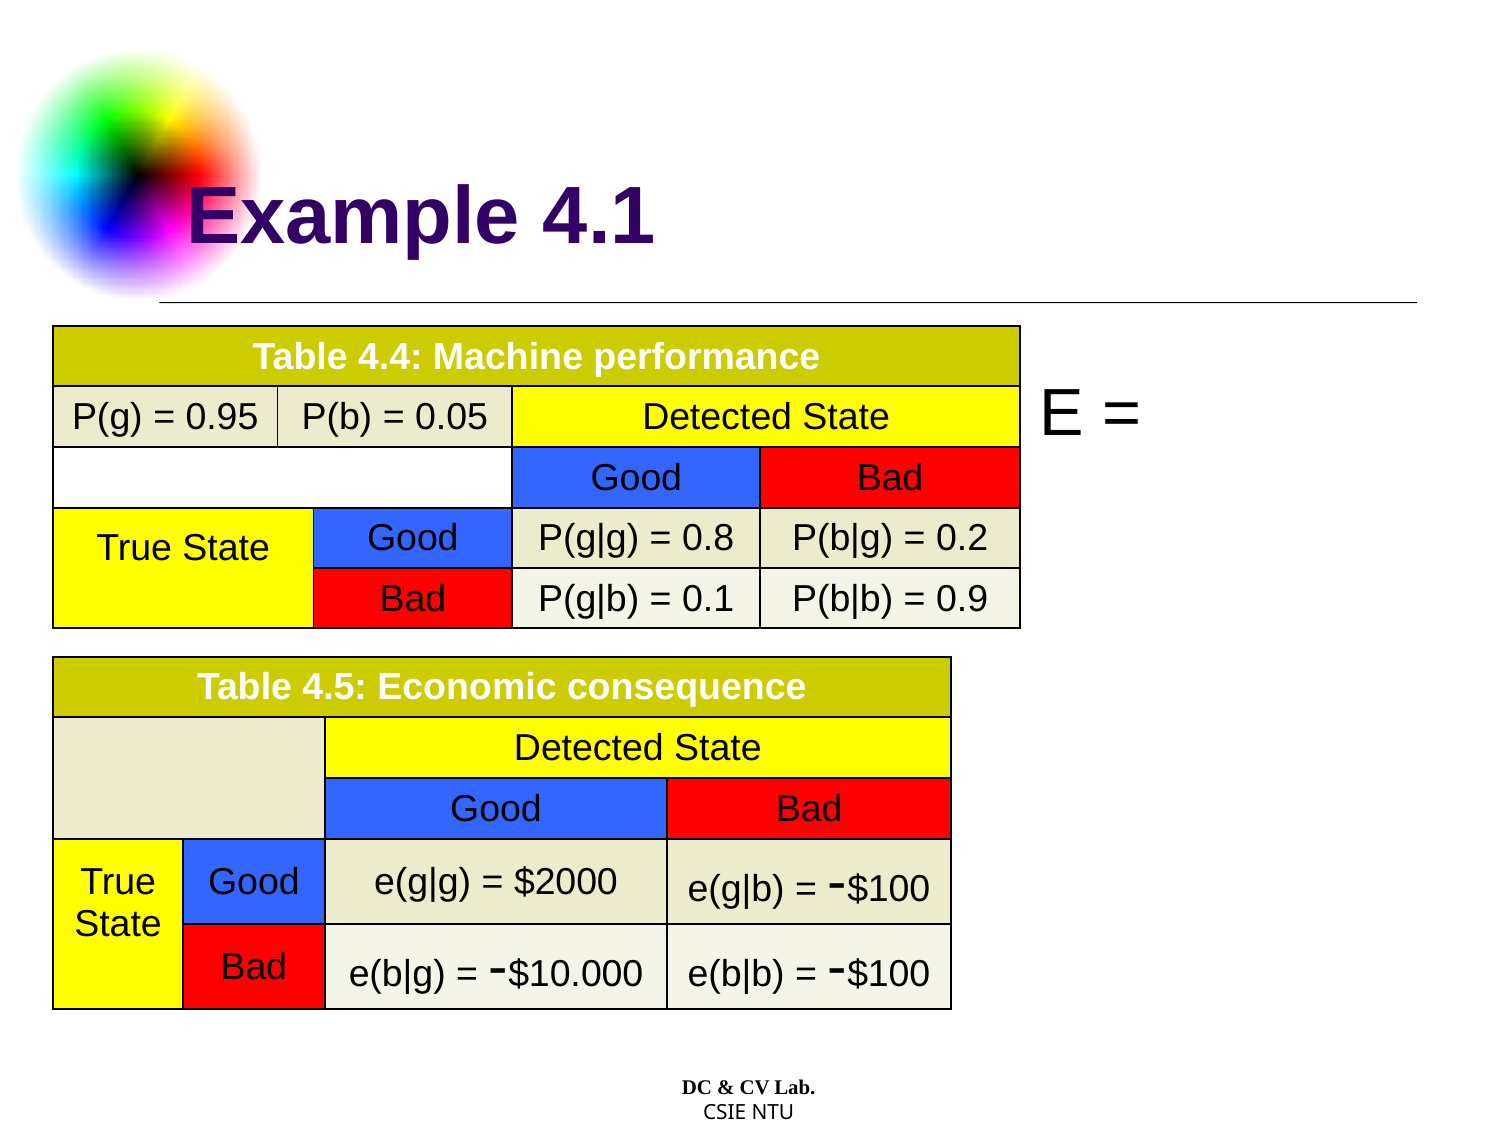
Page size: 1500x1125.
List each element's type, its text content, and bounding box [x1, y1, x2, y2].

table_cell True State [54, 840, 182, 1008]
table_cell e(b|b) = -$100 [668, 925, 950, 1008]
table_cell True State [54, 509, 313, 627]
table_cell [54, 718, 324, 838]
table_cell [54, 448, 511, 507]
table_cell e(b|g) = -$10.000 [326, 925, 666, 1008]
table_cell e(g|g) = $2000 [326, 840, 666, 923]
table_cell Detected State [326, 718, 950, 777]
title Example 4.1 [170, 54, 1500, 268]
table_cell Good [326, 779, 666, 838]
text_box E = [1025, 361, 1176, 457]
table_cell Bad [761, 448, 1019, 507]
table_cell P(g) = 0.95 [54, 387, 277, 446]
table_cell Detected State [513, 387, 1019, 446]
table_cell Bad [314, 569, 511, 627]
table_cell P(b|g) = 0.2 [761, 509, 1019, 567]
table_cell Bad [668, 779, 950, 838]
table_cell P(b) = 0.05 [278, 387, 511, 446]
table_cell Good [513, 448, 759, 507]
table_cell e(g|b) = -$100 [668, 840, 950, 923]
table_header Table 4.4: Machine performance [54, 327, 1019, 385]
table_cell Bad [184, 925, 324, 1008]
footer DC & CV Lab. CSIE NTU [511, 1066, 987, 1125]
table_cell Good [184, 840, 324, 923]
table_header Table 4.5: Economic consequence [54, 658, 950, 716]
picture [0, 42, 272, 318]
table_cell Good [314, 509, 511, 567]
table_cell P(g|g) = 0.8 [513, 509, 759, 567]
table_cell P(g|b) = 0.1 [513, 569, 759, 627]
table_cell P(b|b) = 0.9 [761, 569, 1019, 627]
